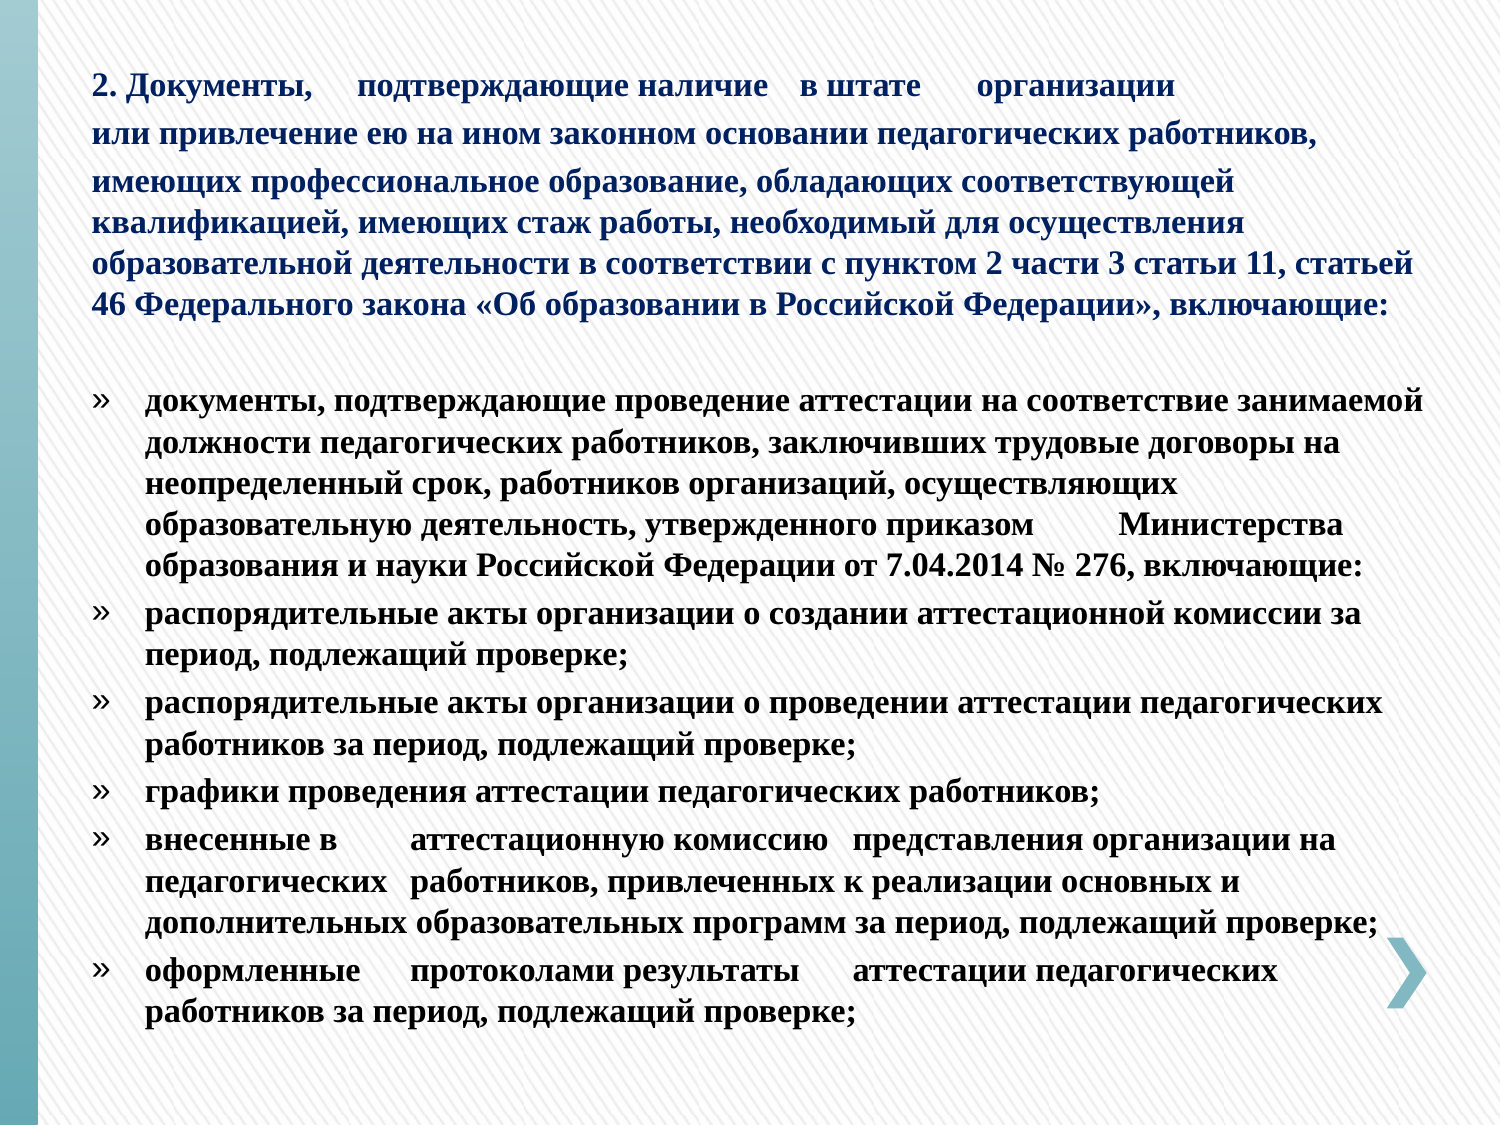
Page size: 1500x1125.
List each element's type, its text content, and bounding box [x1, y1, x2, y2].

list 2. Документы, подтверждающие наличие в штате организации или привлечение ею на ином законном основании педагогических работников, имеющих профессиональное образование, обладающих соответствующей квалификацией, имеющих стаж работы, необходимый для осуществления образовательной деятельности в соответствии с пунктом 2 части 3 статьи 11, статьей 46 Федерального закона «Об образовании в Российской Федерации», включающие: документы, подтверждающие проведение аттестации на соответствие занимаемой должности педагогических работников, заключивших трудовые договоры на неопределенный срок, работников организаций, осуществляющих образовательную деятельность, утвержденного приказом Министерства образования и науки Российской Федерации от 7.04.2014 № 276, включающие: распорядительные акты организации о создании аттестационной комиссии за период, подлежащий проверке; распорядительные акты организации о проведении аттестации педагогических работников за период, подлежащий проверке; графики проведения аттестации педагогических работников; внесенные в аттестационную комиссию представления организации на педагогических работников, привлеченных к реализации основных и дополнительных образовательных программ за период, подлежащий проверке; оформленные протоколами результаты аттестации педагогических работников за период, подлежащий проверке; [76, 54, 1459, 1071]
